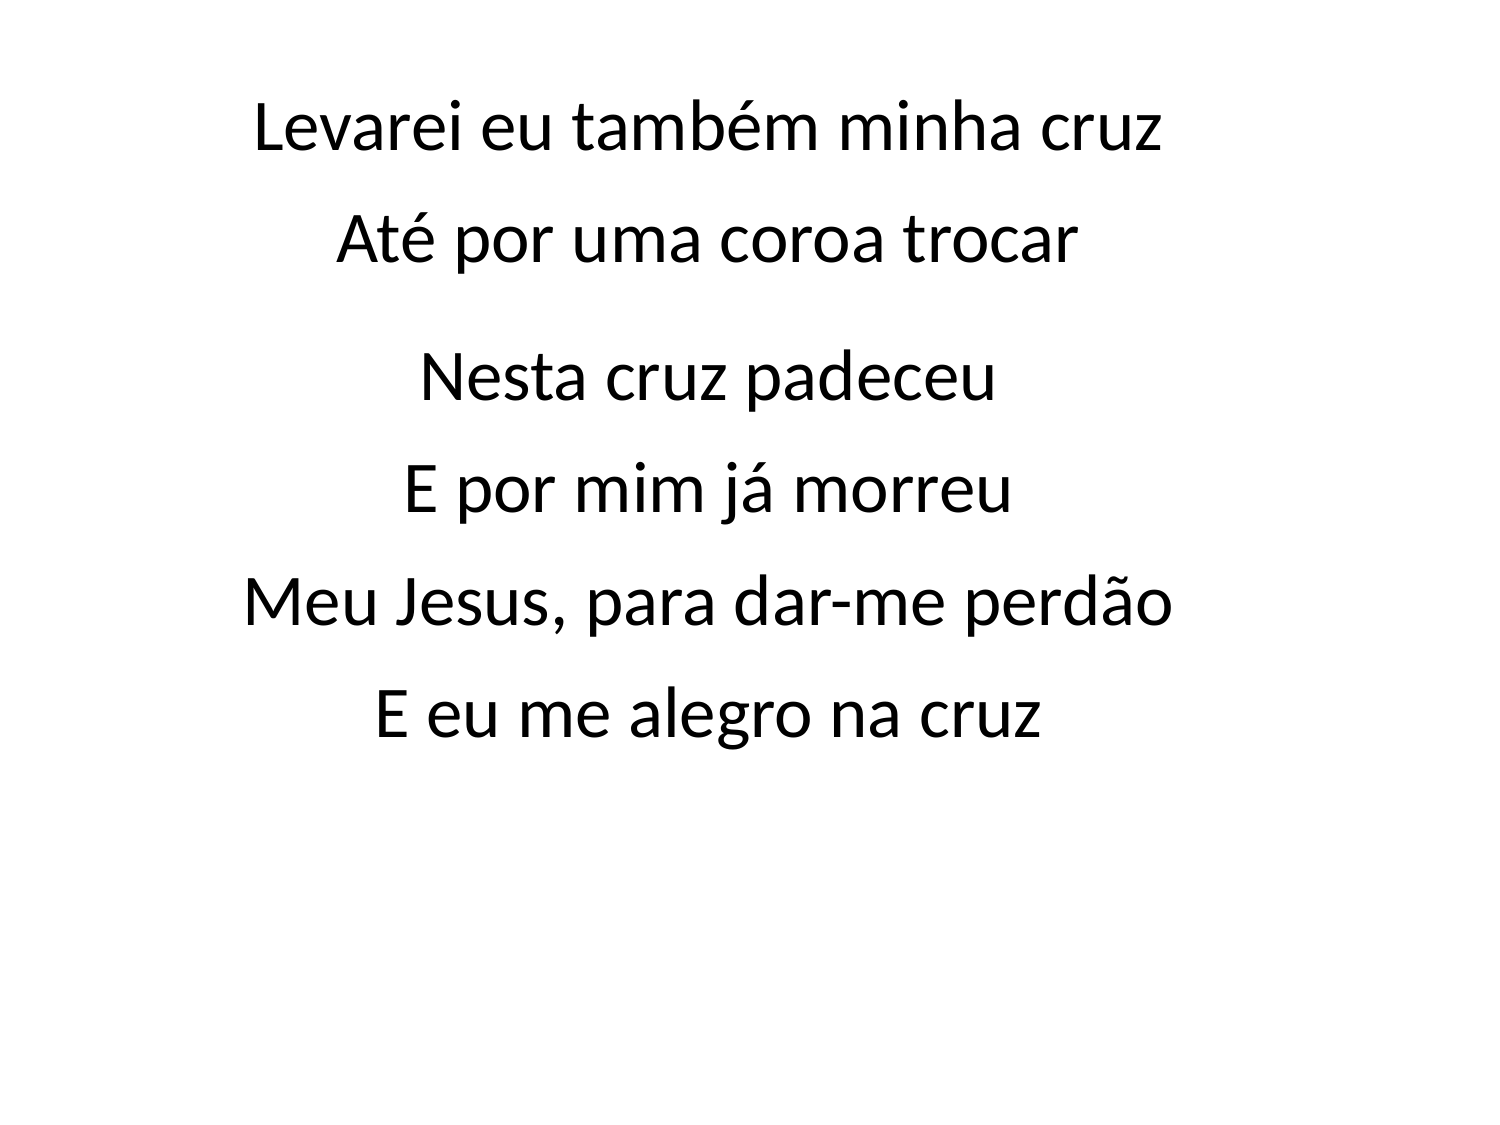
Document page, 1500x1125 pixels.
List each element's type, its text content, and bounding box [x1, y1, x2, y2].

text_box Levarei eu também minha cruz Até por uma coroa trocar Nesta cruz padeceu E por mim já morreu Meu Jesus, para dar-me perdão E eu me alegro na cruz [227, 0, 1190, 760]
